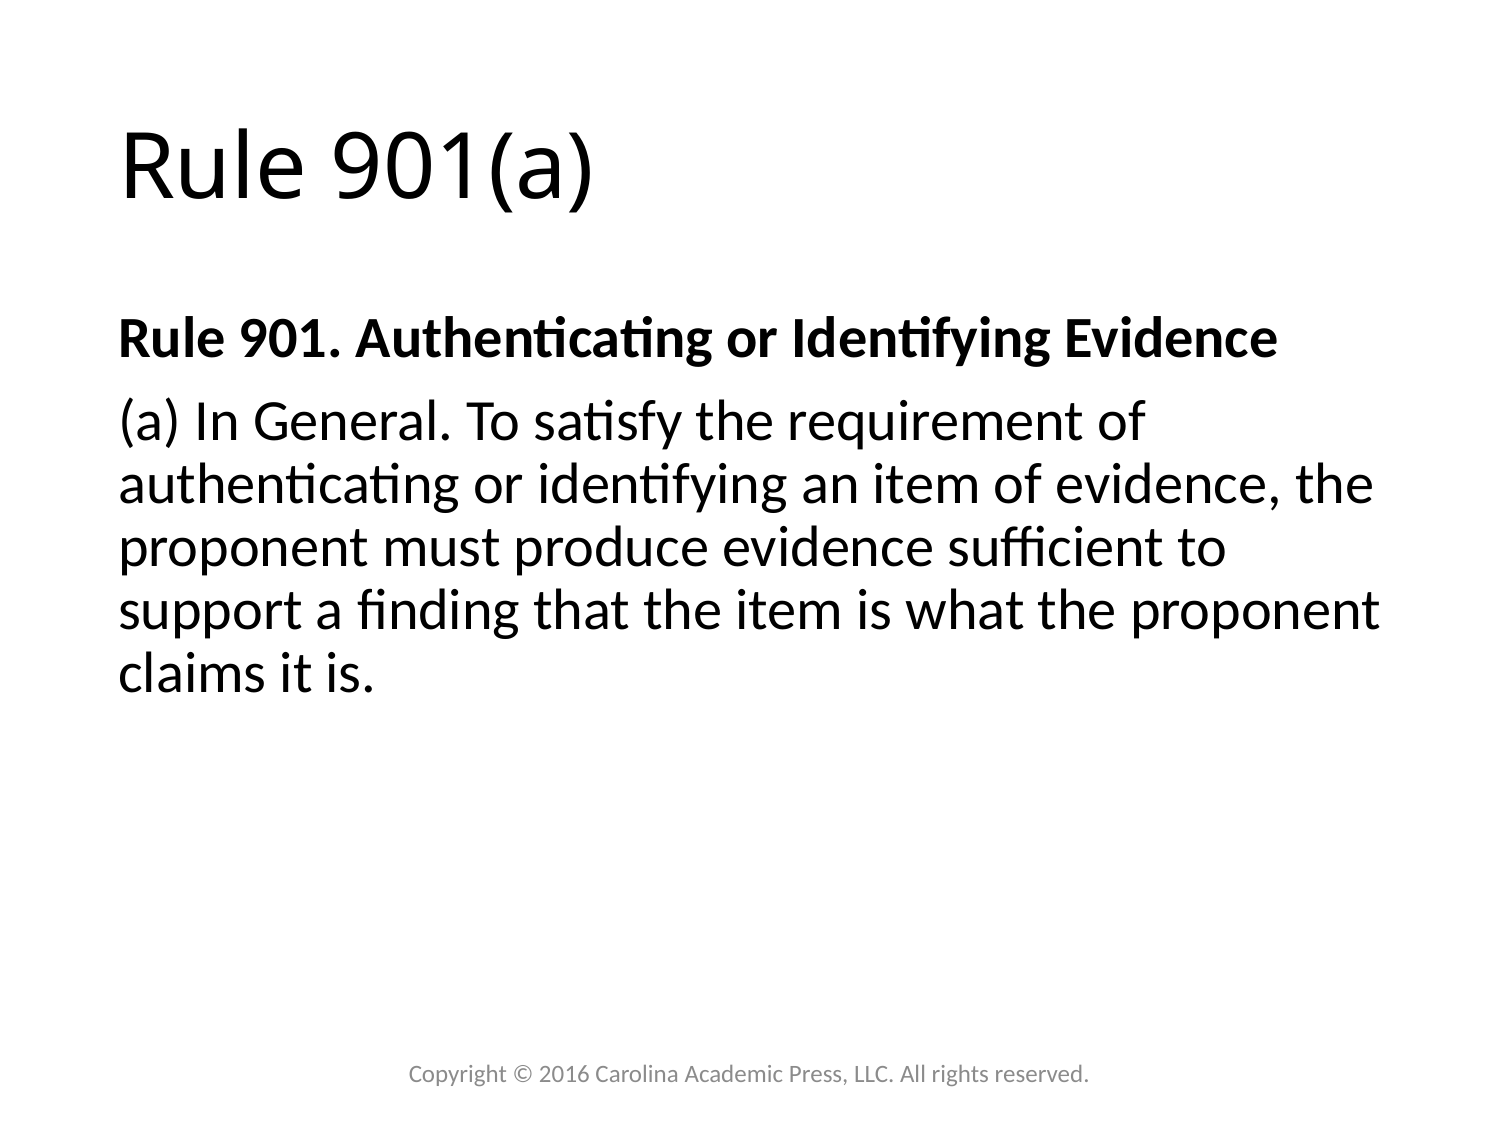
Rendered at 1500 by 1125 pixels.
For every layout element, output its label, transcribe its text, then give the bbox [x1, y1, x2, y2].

footer Copyright © 2016 Carolina Academic Press, LLC. All rights reserved. [375, 1042, 1125, 1103]
list Rule 901. Authenticating or Identifying Evidence (a) In General. To satisfy the requirement of authenticating or identifying an item of evidence, the proponent must produce evidence sufficient to support a finding that the item is what the proponent claims it is. [103, 299, 1397, 1014]
title Rule 901(a) [103, 59, 1397, 278]
